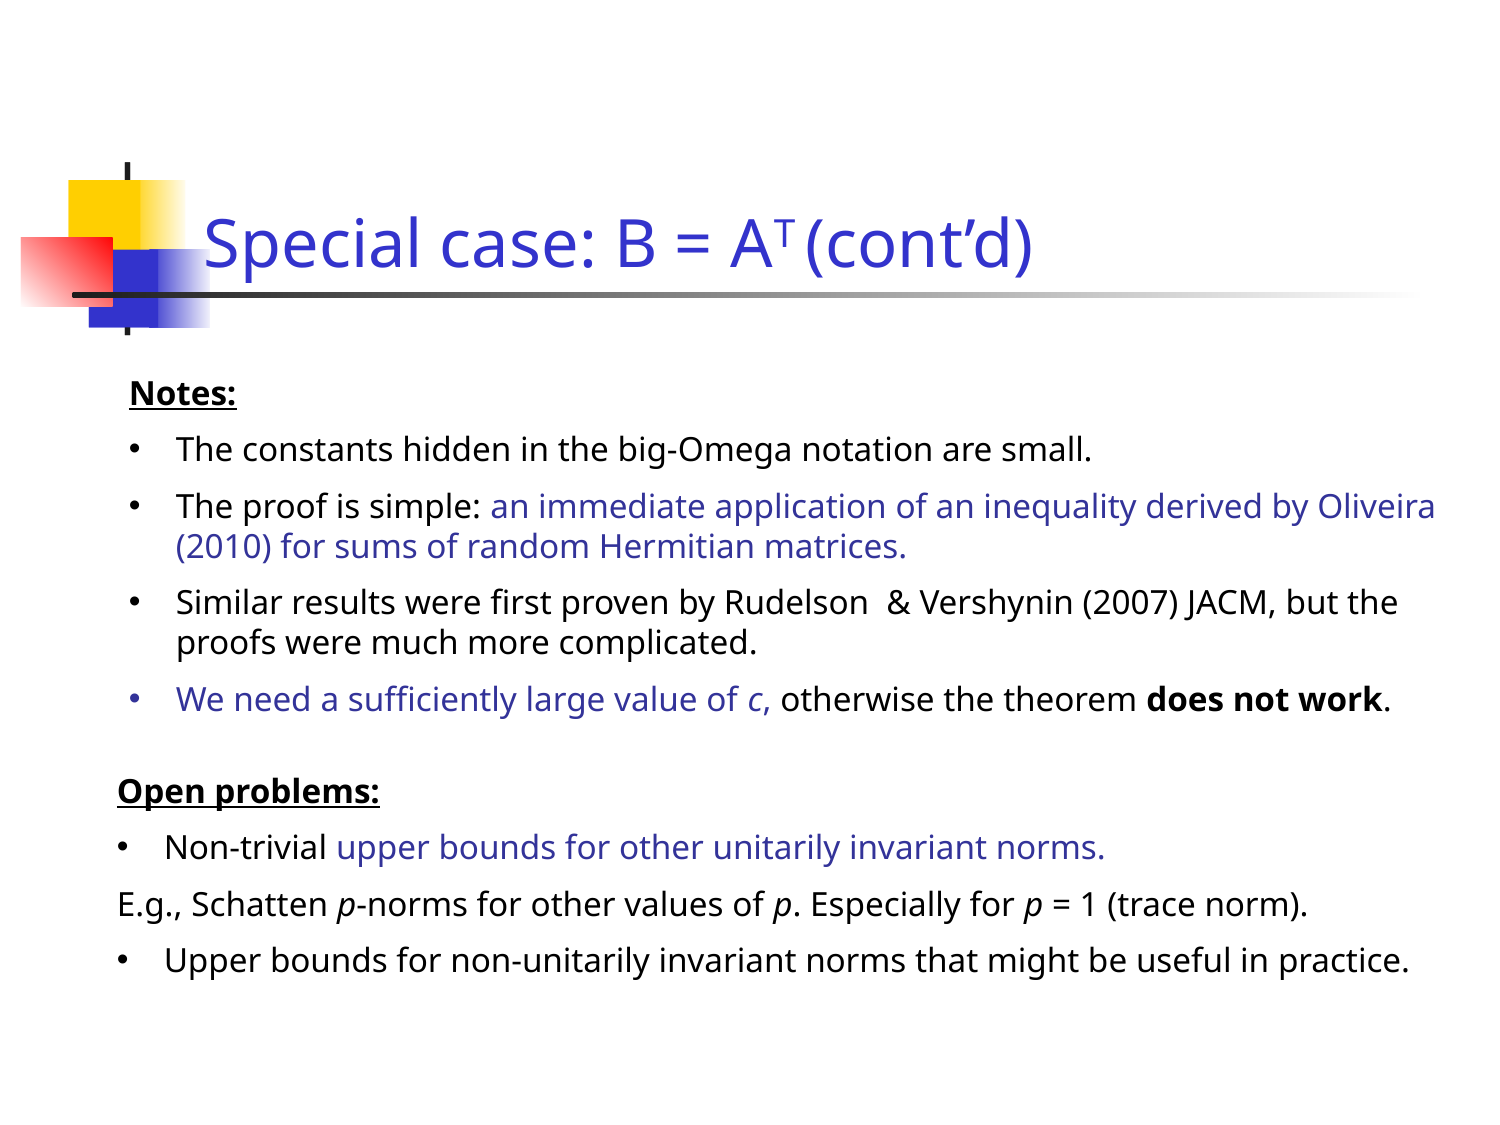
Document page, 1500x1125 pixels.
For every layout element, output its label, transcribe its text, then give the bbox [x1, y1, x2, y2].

text_box Notes: The constants hidden in the big-Omega notation are small. The proof is simple: an immediate application of an inequality derived by Oliveira (2010) for sums of random Hermitian matrices. Similar results were first proven by Rudelson & Vershynin (2007) JACM, but the proofs were much more complicated. We need a sufficiently large value of c, otherwise the theorem does not work. [114, 364, 1465, 726]
text_box Open problems: Non-trivial upper bounds for other unitarily invariant norms. E.g., Schatten p-norms for other values of p. Especially for p = 1 (trace norm). Upper bounds for non-unitarily invariant norms that might be useful in practice. [102, 762, 1452, 987]
title Special case: B = AT (cont’d) [188, 101, 1468, 289]
